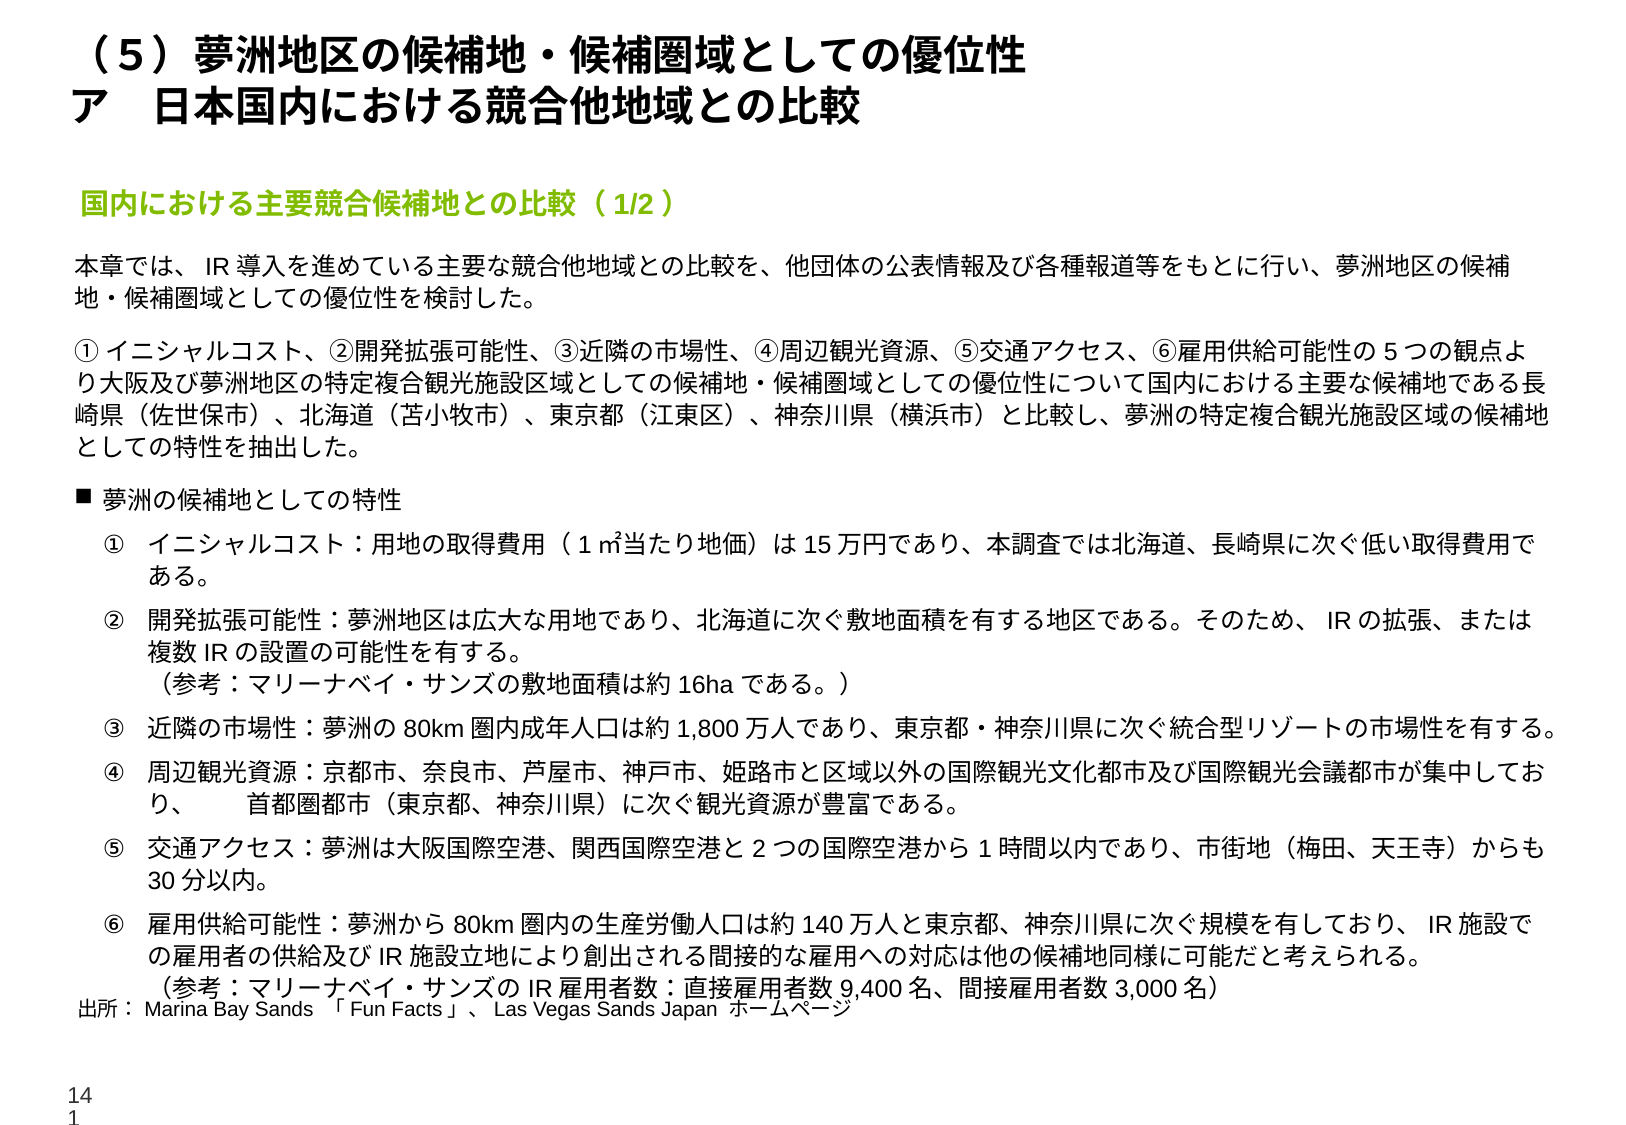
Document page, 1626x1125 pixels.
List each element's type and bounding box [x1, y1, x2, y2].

list [68, 242, 1556, 1033]
slide_number [67, 1080, 97, 1109]
title [68, 22, 1557, 130]
text_box [71, 980, 1554, 1036]
list [68, 166, 777, 238]
